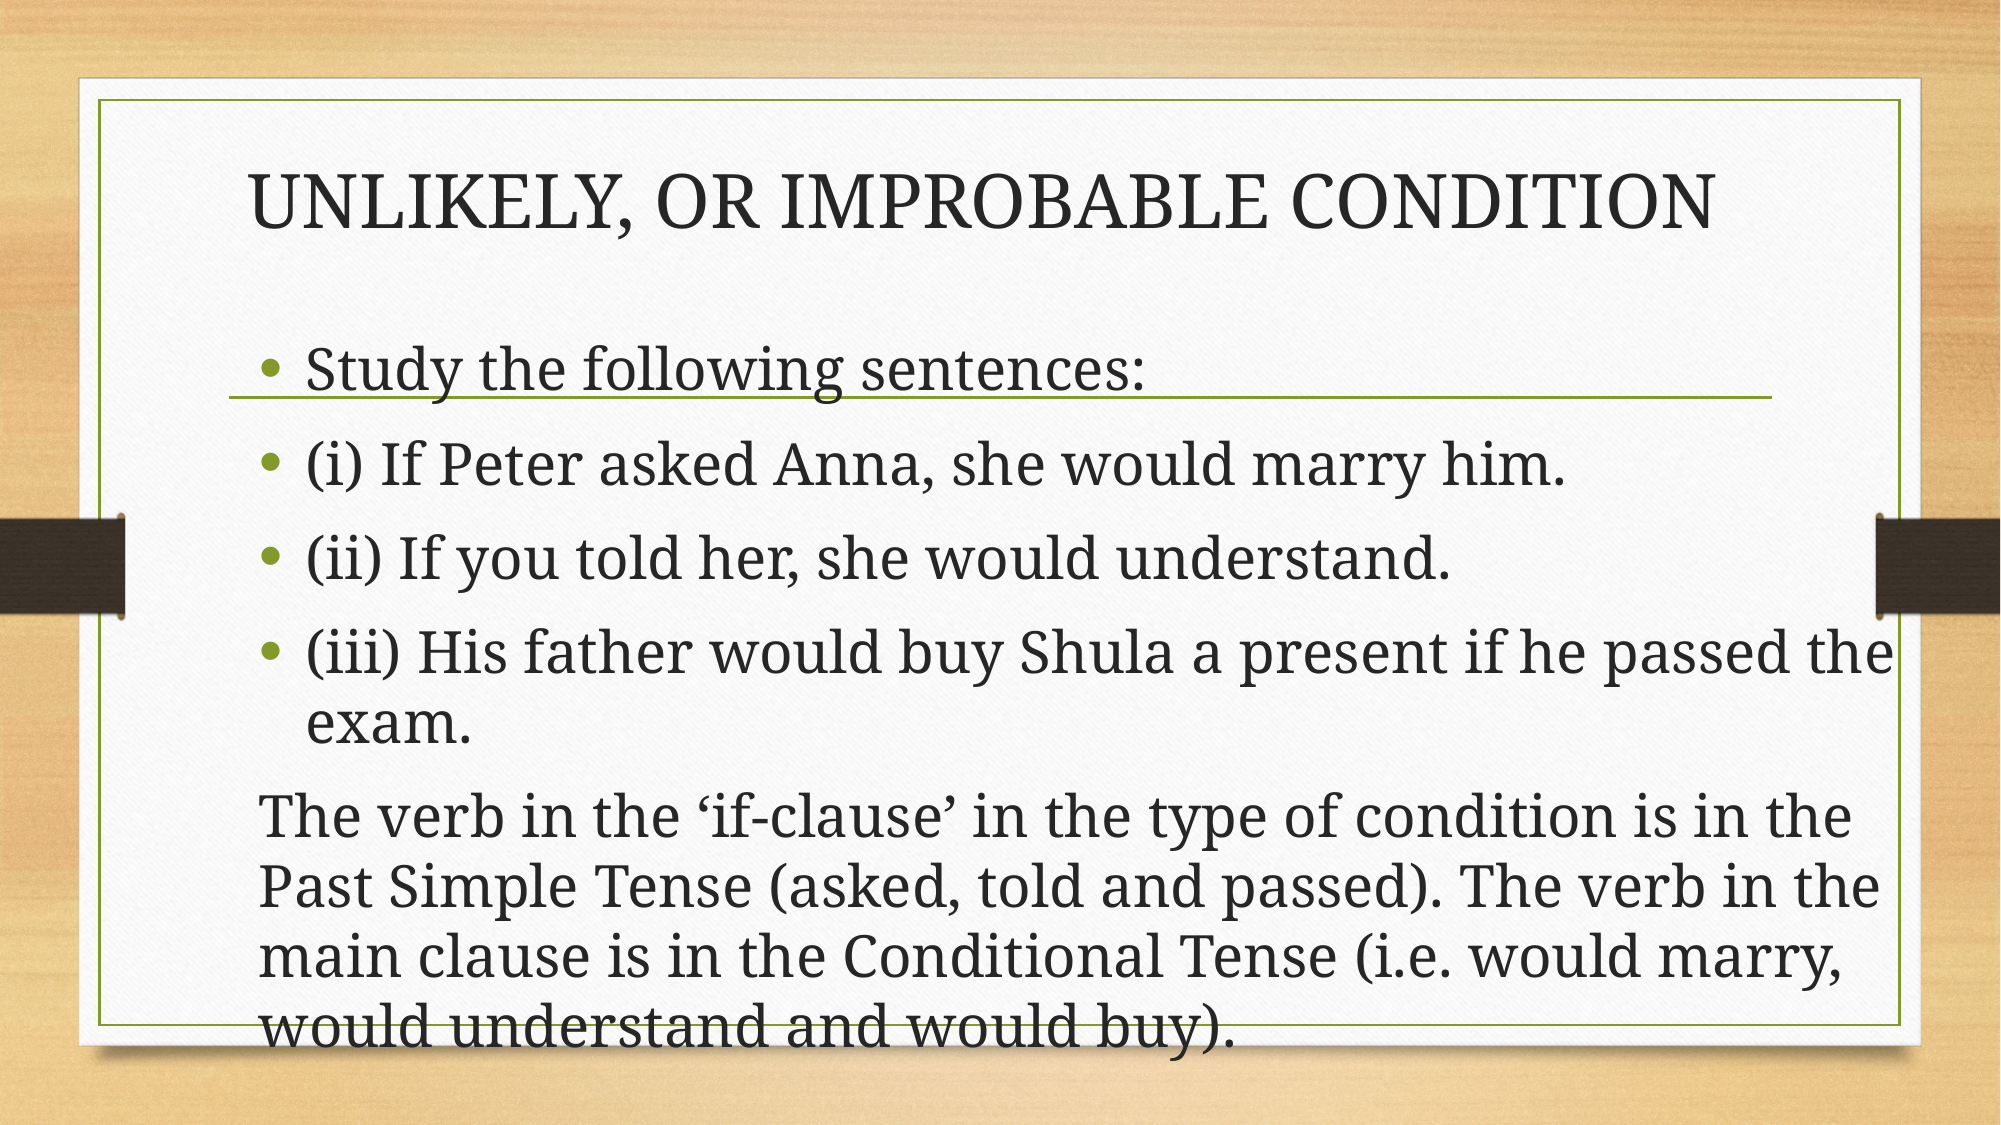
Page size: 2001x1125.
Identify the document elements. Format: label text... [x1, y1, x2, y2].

title UNLIKELY, OR IMPROBABLE CONDITION [145, 106, 1821, 292]
list Study the following sentences: (i) If Peter asked Anna, she would marry him. (ii) If you told her, she would understand. (iii) His father would buy Shula a present if he passed the exam. The verb in the ‘if-clause’ in the type of condition is in the Past Simple Tense (asked, told and passed). The verb in the main clause is in the Conditional Tense (i.e. would marry, would understand and would buy). [243, 324, 1920, 999]
picture [0, 0, 2001, 1125]
